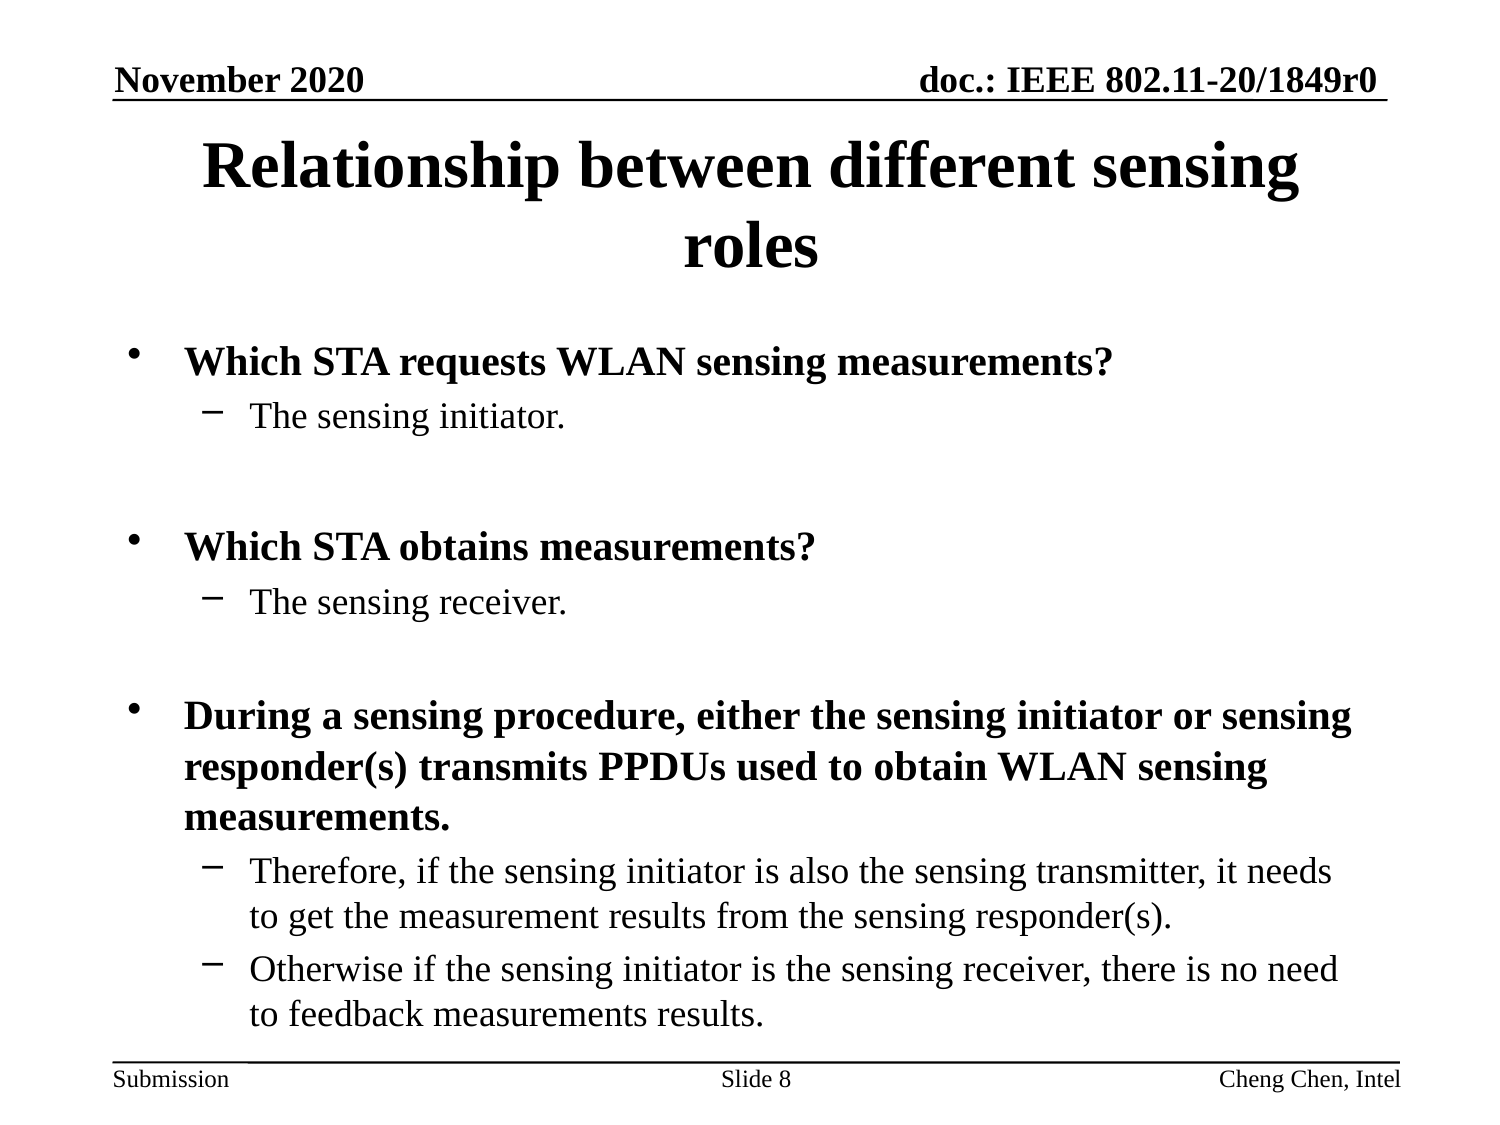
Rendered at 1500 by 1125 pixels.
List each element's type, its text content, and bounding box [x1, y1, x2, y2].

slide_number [114, 54, 368, 101]
list Which STA requests WLAN sensing measurements? The sensing initiator. Which STA obtains measurements? The sensing receiver. During a sensing procedure, either the sensing initiator or sensing responder(s) transmits PPDUs used to obtain WLAN sensing measurements. Therefore, if the sensing initiator is also the sensing transmitter, it needs to get the measurement results from the sensing responder(s). Otherwise if the sensing initiator is the sensing receiver, there is no need to feedback measurements results. [112, 326, 1388, 1002]
title Relationship between different sensing roles [114, 113, 1390, 289]
slide_number Slide 8 [712, 1061, 800, 1093]
footer Cheng Chen, Intel [1186, 1061, 1402, 1093]
